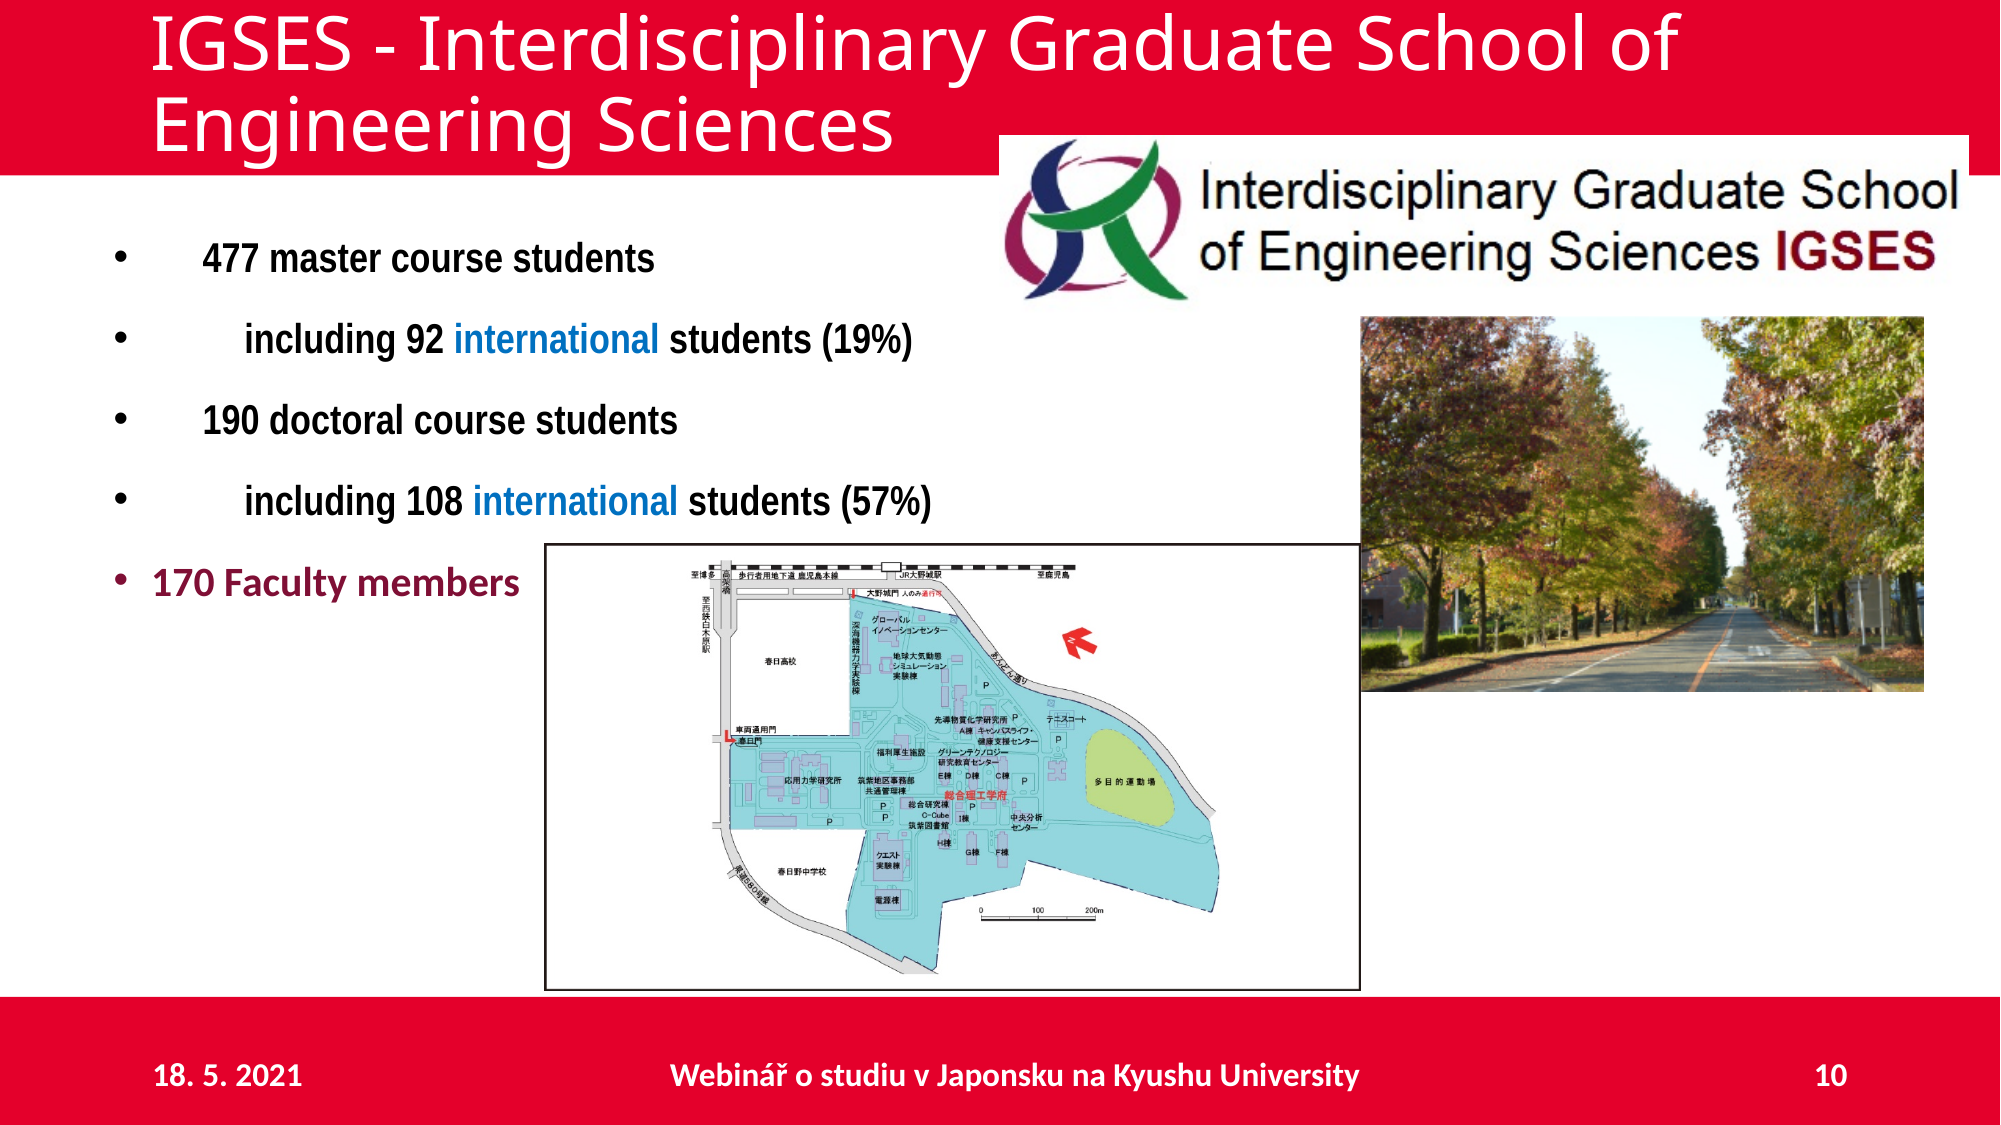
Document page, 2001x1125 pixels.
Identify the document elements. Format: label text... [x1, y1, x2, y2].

title IGSES - Interdisciplinary Graduate School of Engineering Sciences [0, 0, 2000, 176]
slide_number 18. 5. 2021 [137, 1042, 429, 1103]
picture [544, 316, 1924, 991]
list 477 master course students including 92 international students (19%) 190 doctoral course students including 108 international students (57%) 170 Faculty members [98, 213, 1246, 867]
footer Webinář o studiu v Japonsku na Kyushu University [528, 1042, 1504, 1103]
slide_number 10 [1640, 1042, 1863, 1103]
picture [999, 135, 1969, 313]
